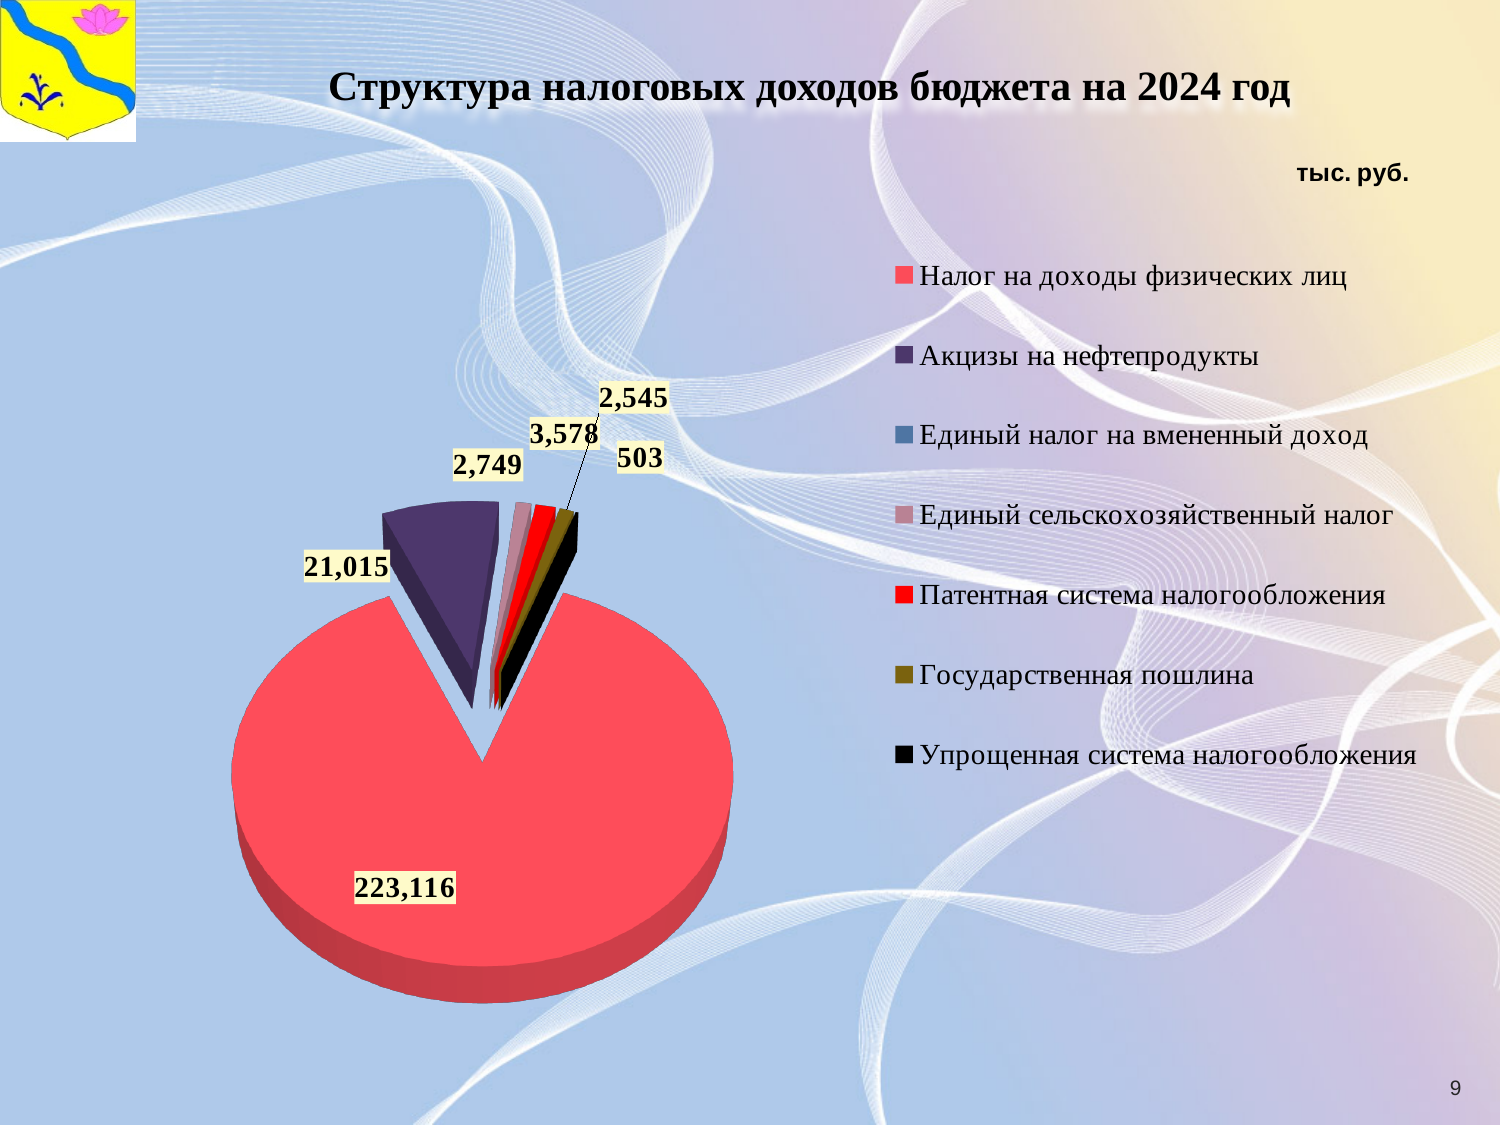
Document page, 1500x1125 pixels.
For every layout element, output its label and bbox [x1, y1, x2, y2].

chart [0, 0, 1500, 1125]
